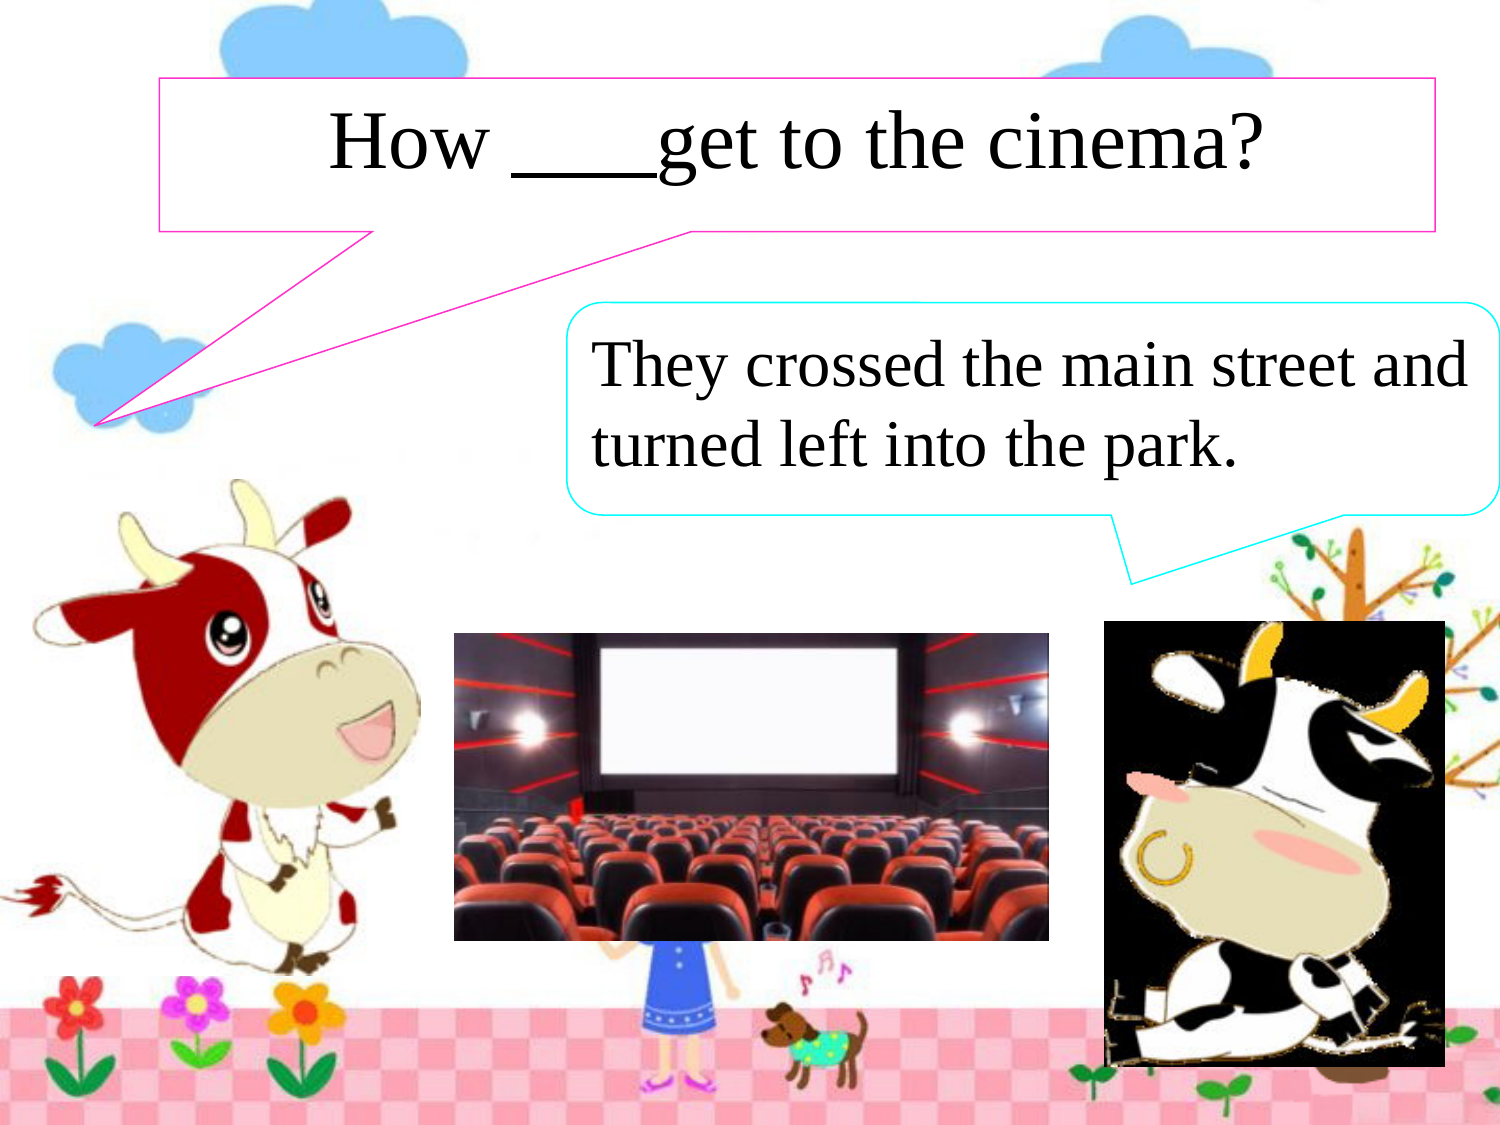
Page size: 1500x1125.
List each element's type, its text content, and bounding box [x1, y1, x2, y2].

text_box They crossed the main street and turned left into the park. [566, 302, 1500, 585]
picture [0, 0, 1500, 1125]
text_box How get to the cinema? [94, 78, 1436, 426]
